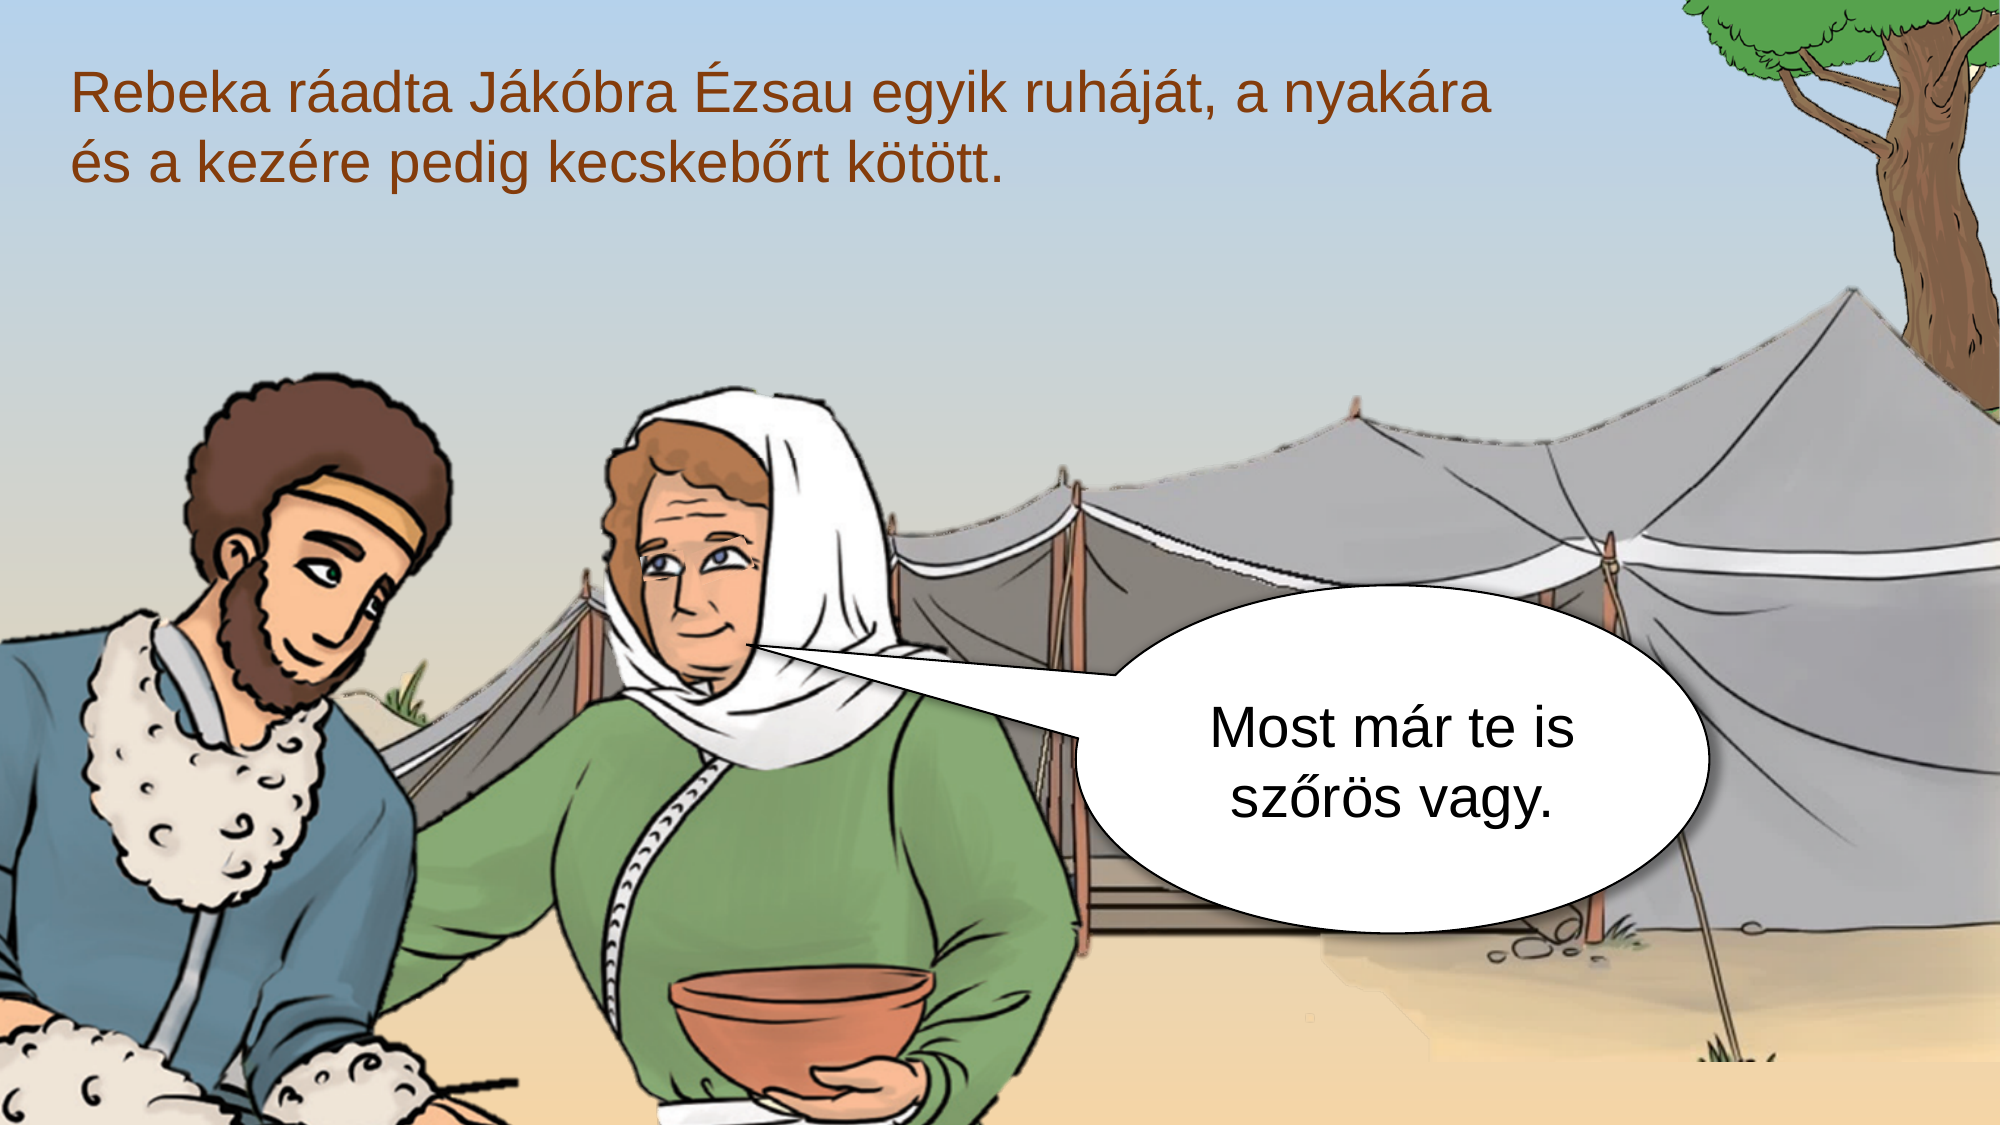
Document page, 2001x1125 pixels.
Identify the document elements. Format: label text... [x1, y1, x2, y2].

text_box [543, 371, 1180, 1125]
text_box Rebeka ráadta Jákóbra Ézsau egyik ruháját, a nyakára és a kezére pedig kecskebőrt kötött. [55, 46, 1554, 202]
picture [0, 0, 2000, 1125]
